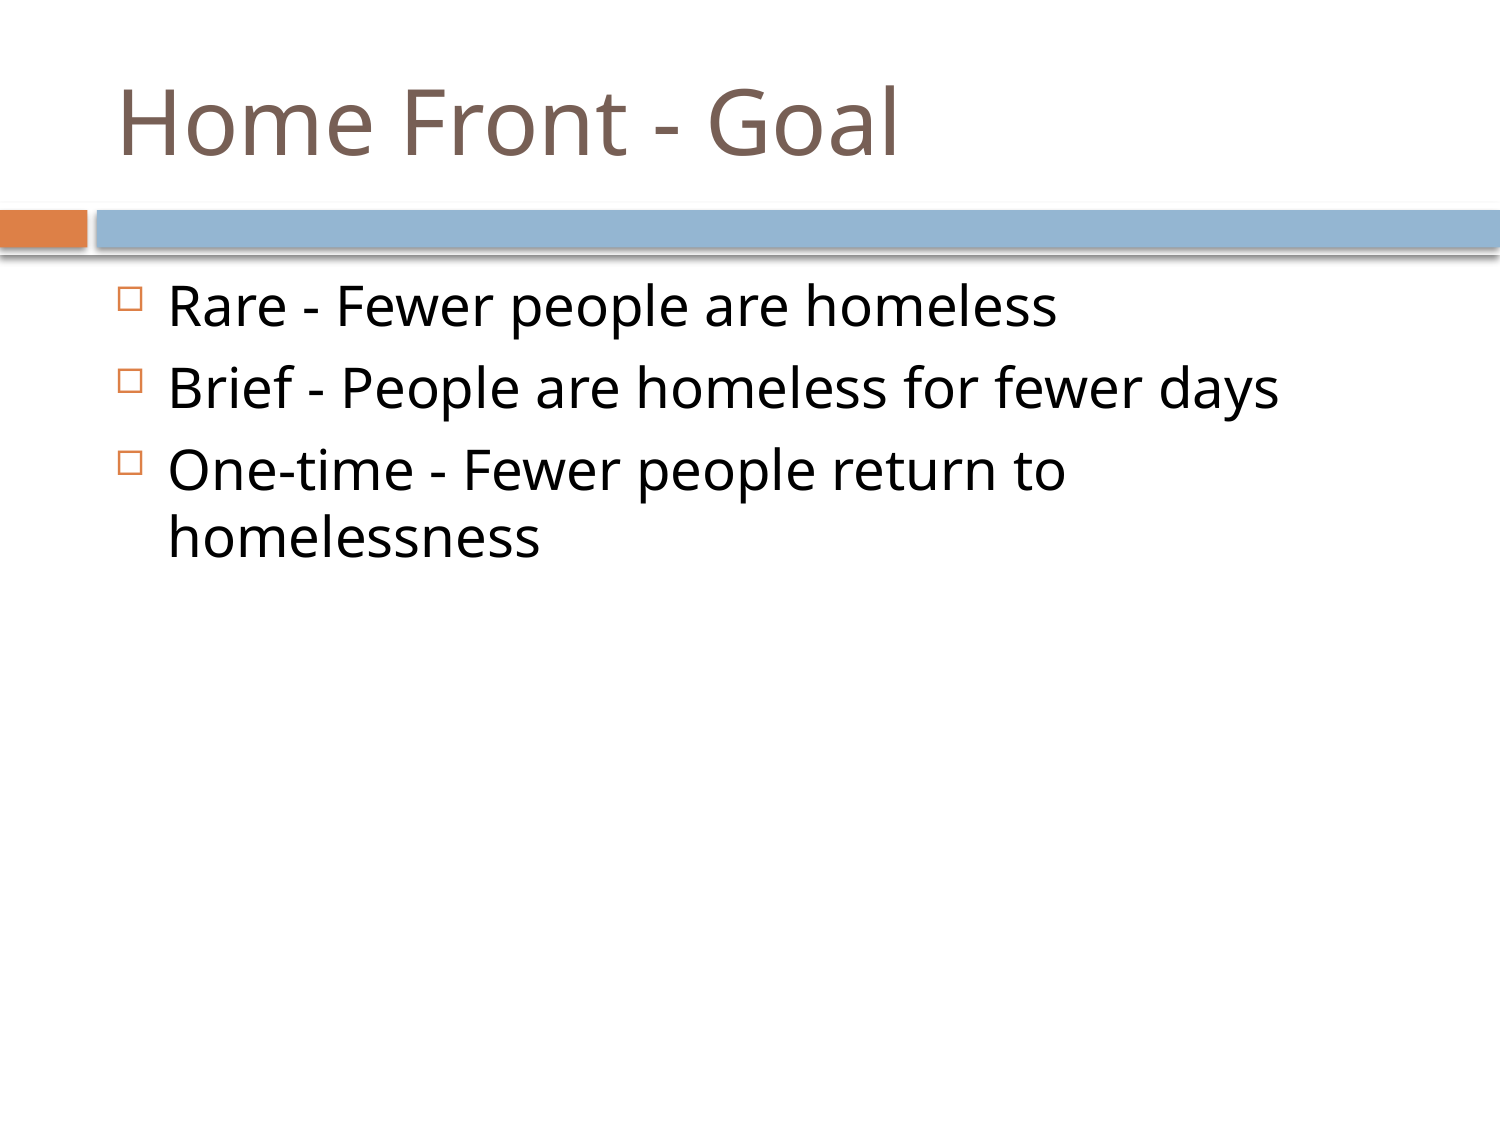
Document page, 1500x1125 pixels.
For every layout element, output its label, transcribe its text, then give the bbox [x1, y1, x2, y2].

list Rare - Fewer people are homeless Brief - People are homeless for fewer days One-time - Fewer people return to homelessness [100, 262, 1438, 1000]
title Home Front - Goal [100, 37, 1438, 200]
